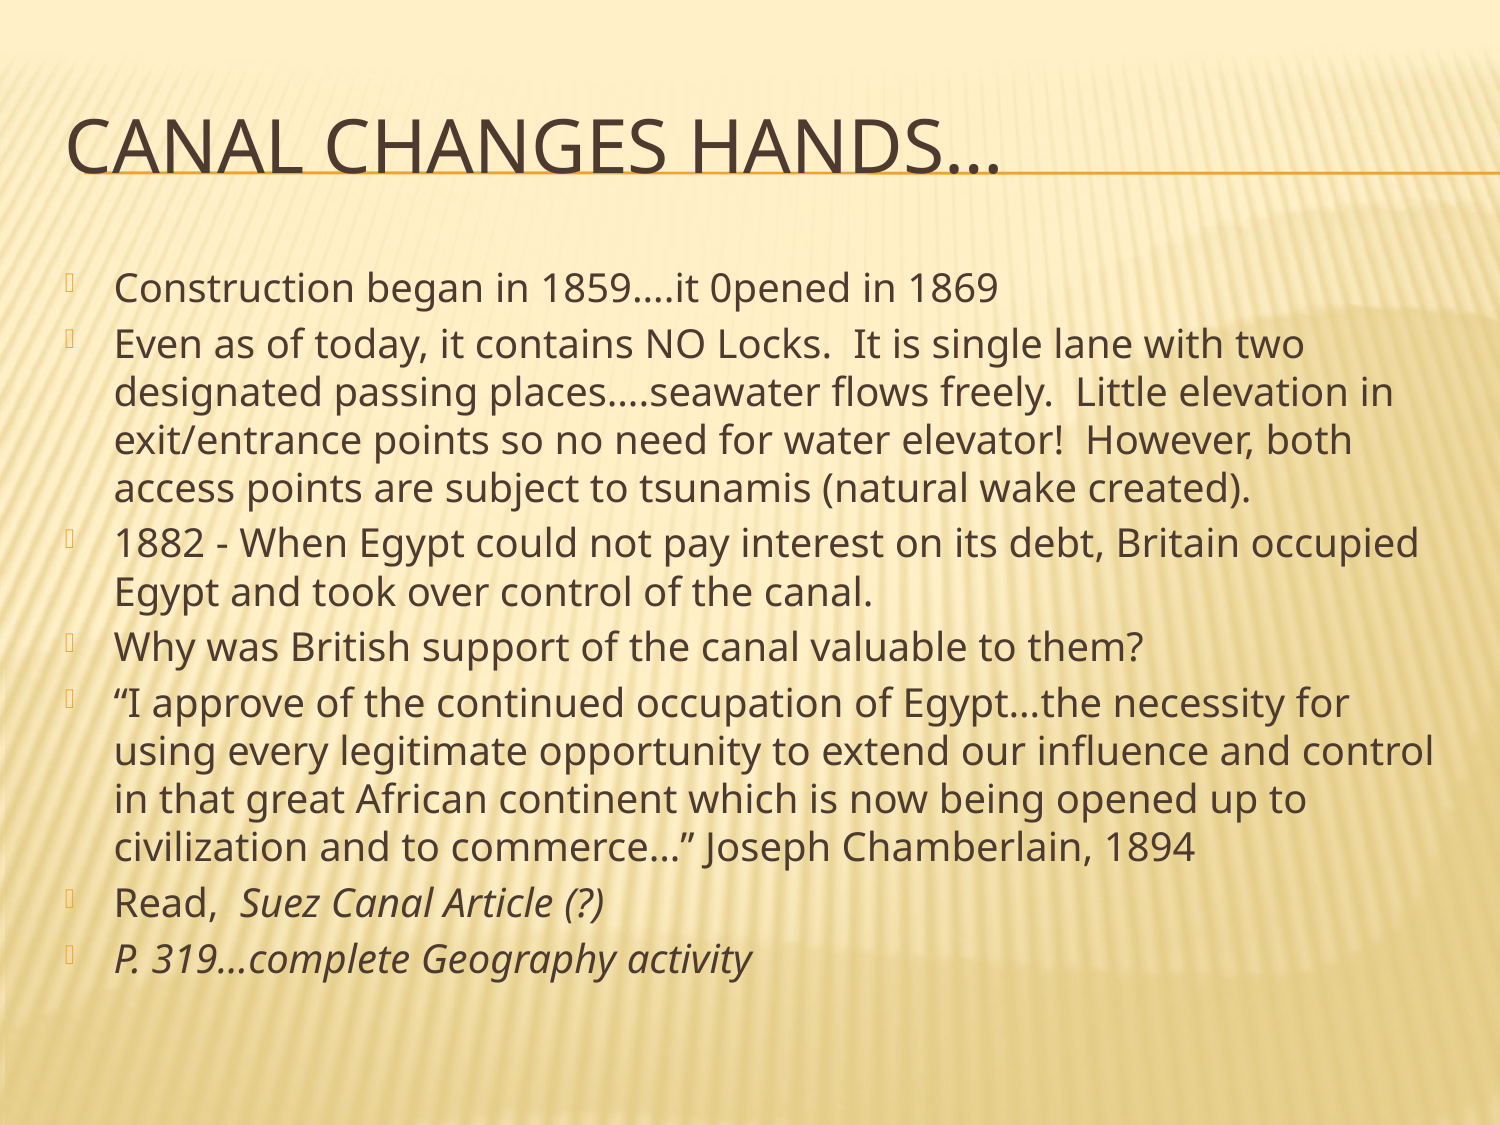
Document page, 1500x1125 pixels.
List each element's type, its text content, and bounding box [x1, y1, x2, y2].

list Construction began in 1859….it 0pened in 1869 Even as of today, it contains NO Locks. It is single lane with two designated passing places….seawater flows freely. Little elevation in exit/entrance points so no need for water elevator! However, both access points are subject to tsunamis (natural wake created). 1882 - When Egypt could not pay interest on its debt, Britain occupied Egypt and took over control of the canal. Why was British support of the canal valuable to them? “I approve of the continued occupation of Egypt…the necessity for using every legitimate opportunity to extend our influence and control in that great African continent which is now being opened up to civilization and to commerce…” Joseph Chamberlain, 1894 Read, Suez Canal Article (?) P. 319…complete Geography activity [50, 254, 1475, 998]
title Canal Changes Hands… [50, 75, 1475, 213]
